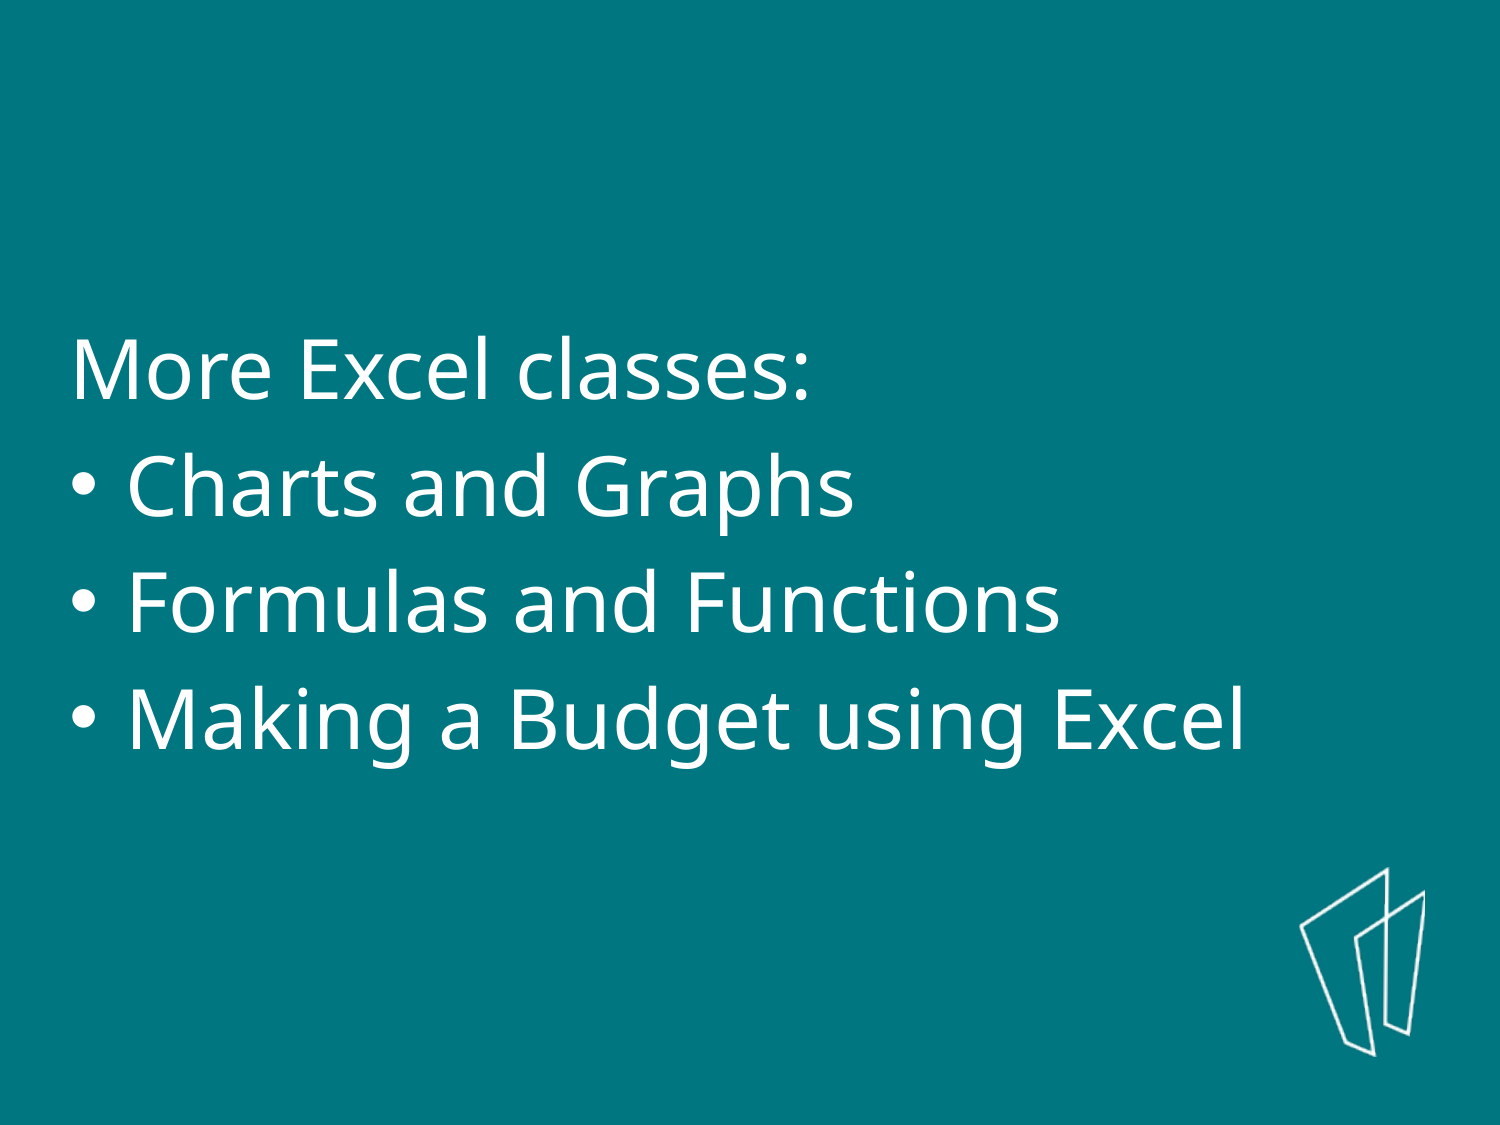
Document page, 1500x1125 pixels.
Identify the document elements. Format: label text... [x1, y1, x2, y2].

list More Excel classes: Charts and Graphs Formulas and Functions Making a Budget using Excel [54, 308, 1372, 809]
